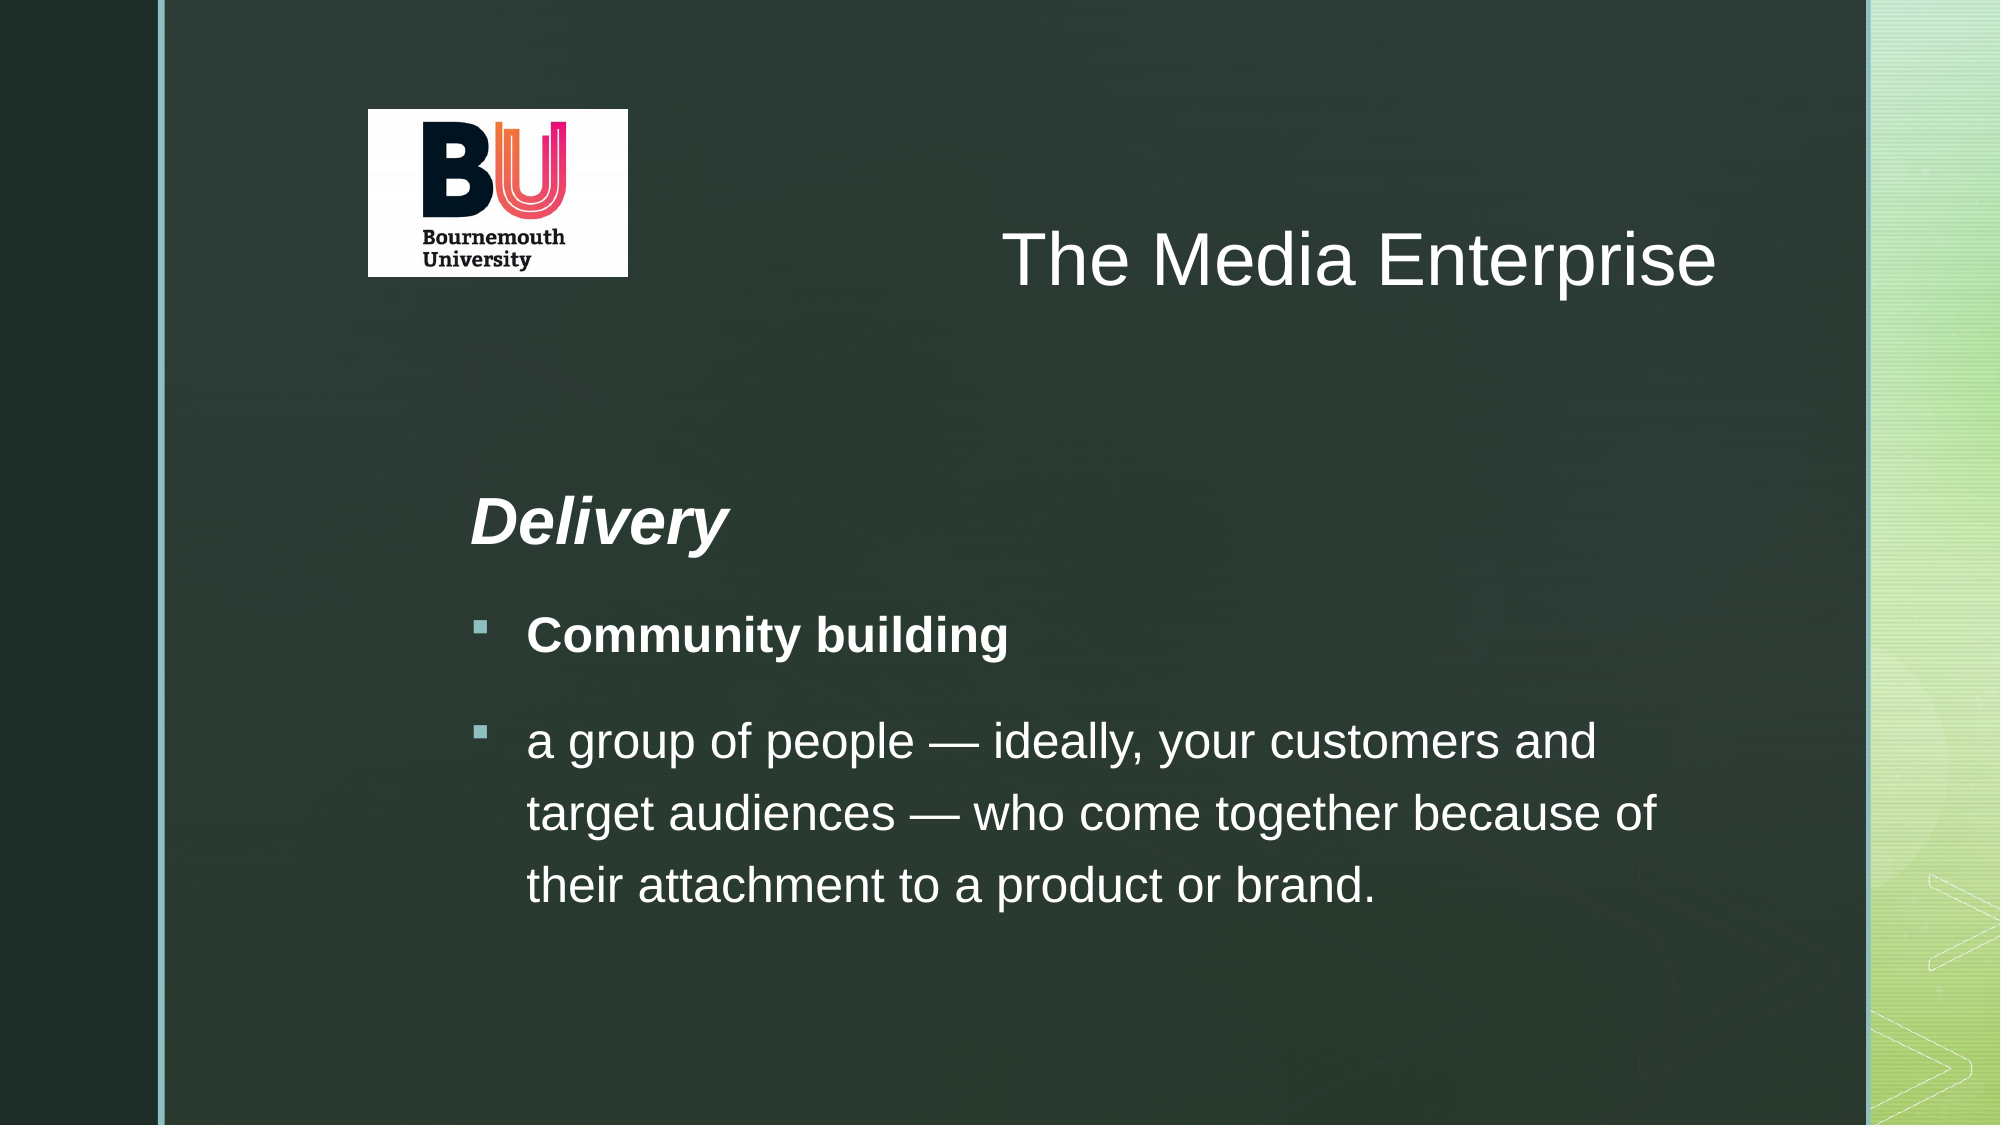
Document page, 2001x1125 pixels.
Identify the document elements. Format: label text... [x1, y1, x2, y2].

list Delivery Community building a group of people — ideally, your customers and target audiences — who come together because of their attachment to a product or brand. [454, 358, 1734, 1015]
picture [1871, 0, 2001, 1125]
title The Media Enterprise [428, 132, 1734, 310]
picture [368, 109, 629, 277]
